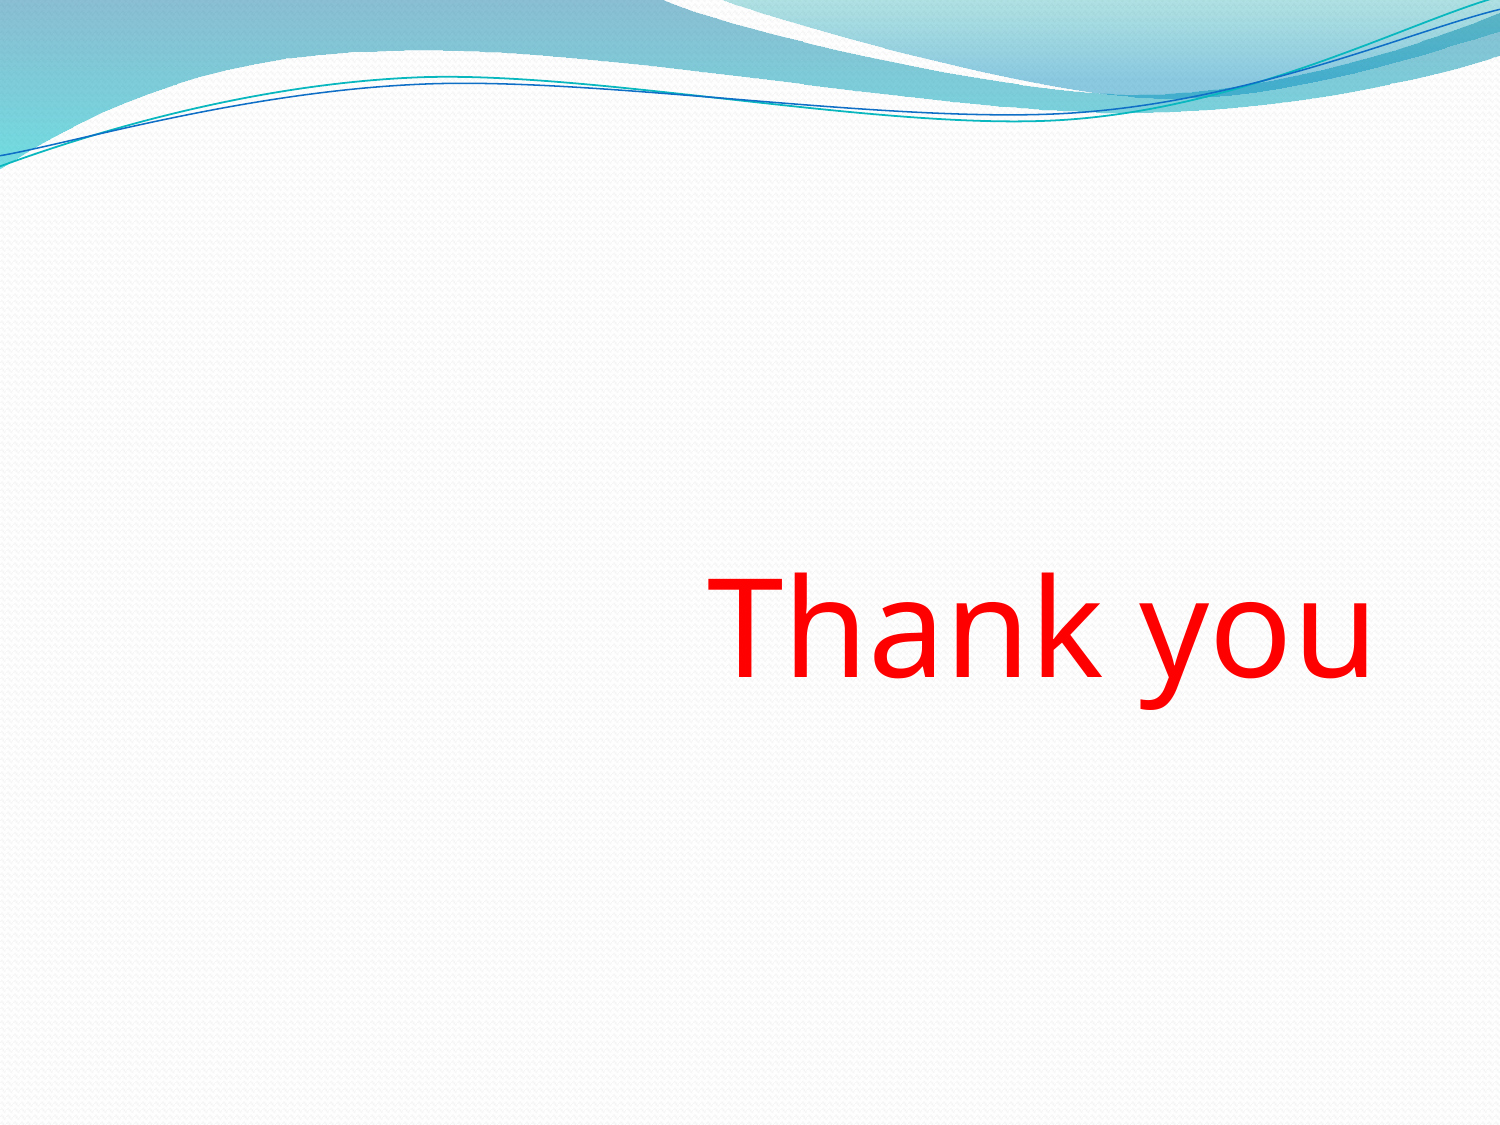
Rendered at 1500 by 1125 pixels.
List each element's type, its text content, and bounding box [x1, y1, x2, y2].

text_box Thank you [692, 532, 1394, 712]
